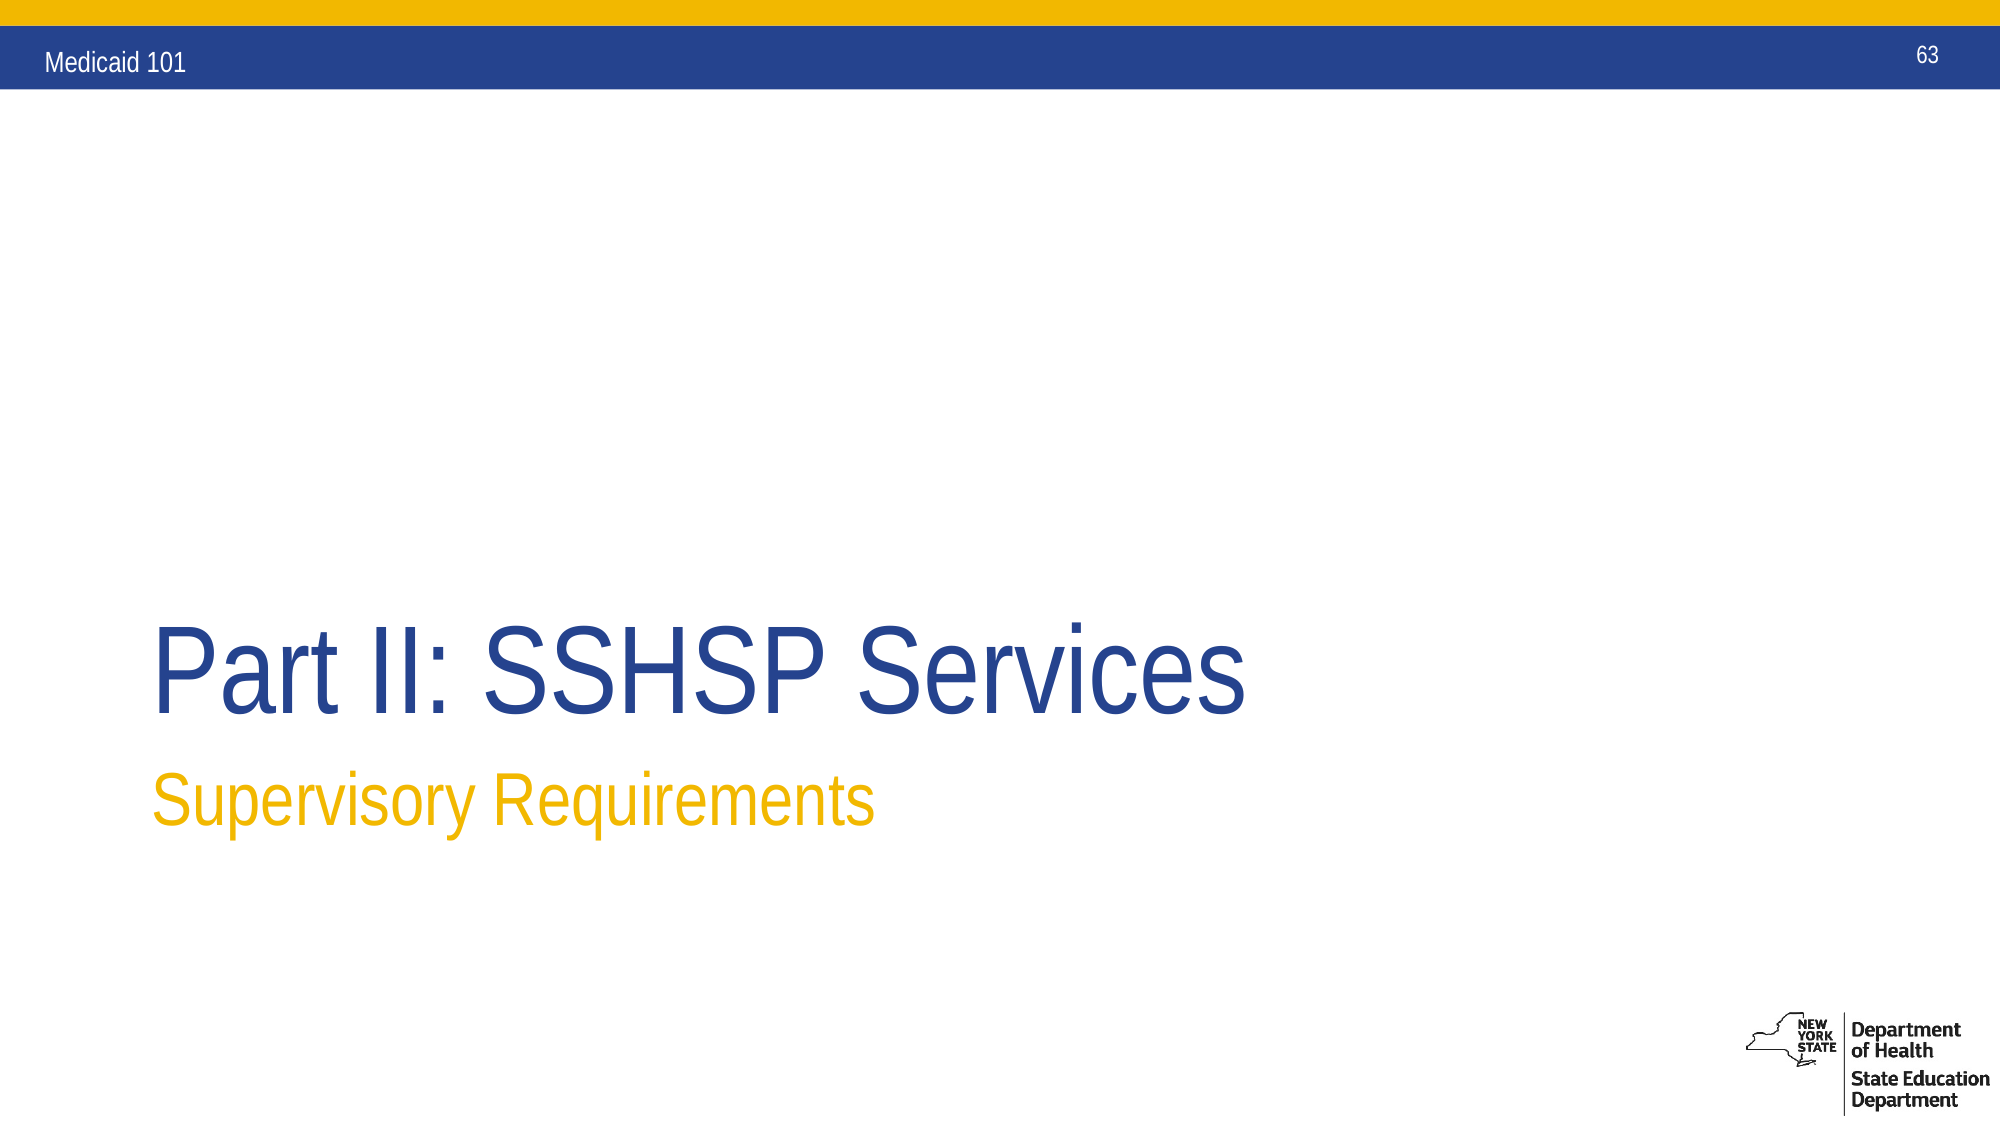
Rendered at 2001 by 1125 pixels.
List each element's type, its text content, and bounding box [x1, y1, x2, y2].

list Supervisory Requirements [136, 752, 1862, 999]
text_box 63 [1880, 30, 1955, 77]
text_box [0, 27, 2000, 90]
text_box Medicaid 101 [29, 37, 279, 84]
picture [1746, 1012, 1990, 1116]
text_box [0, 0, 2000, 27]
title Part II: SSHSP Services [136, 280, 1862, 749]
